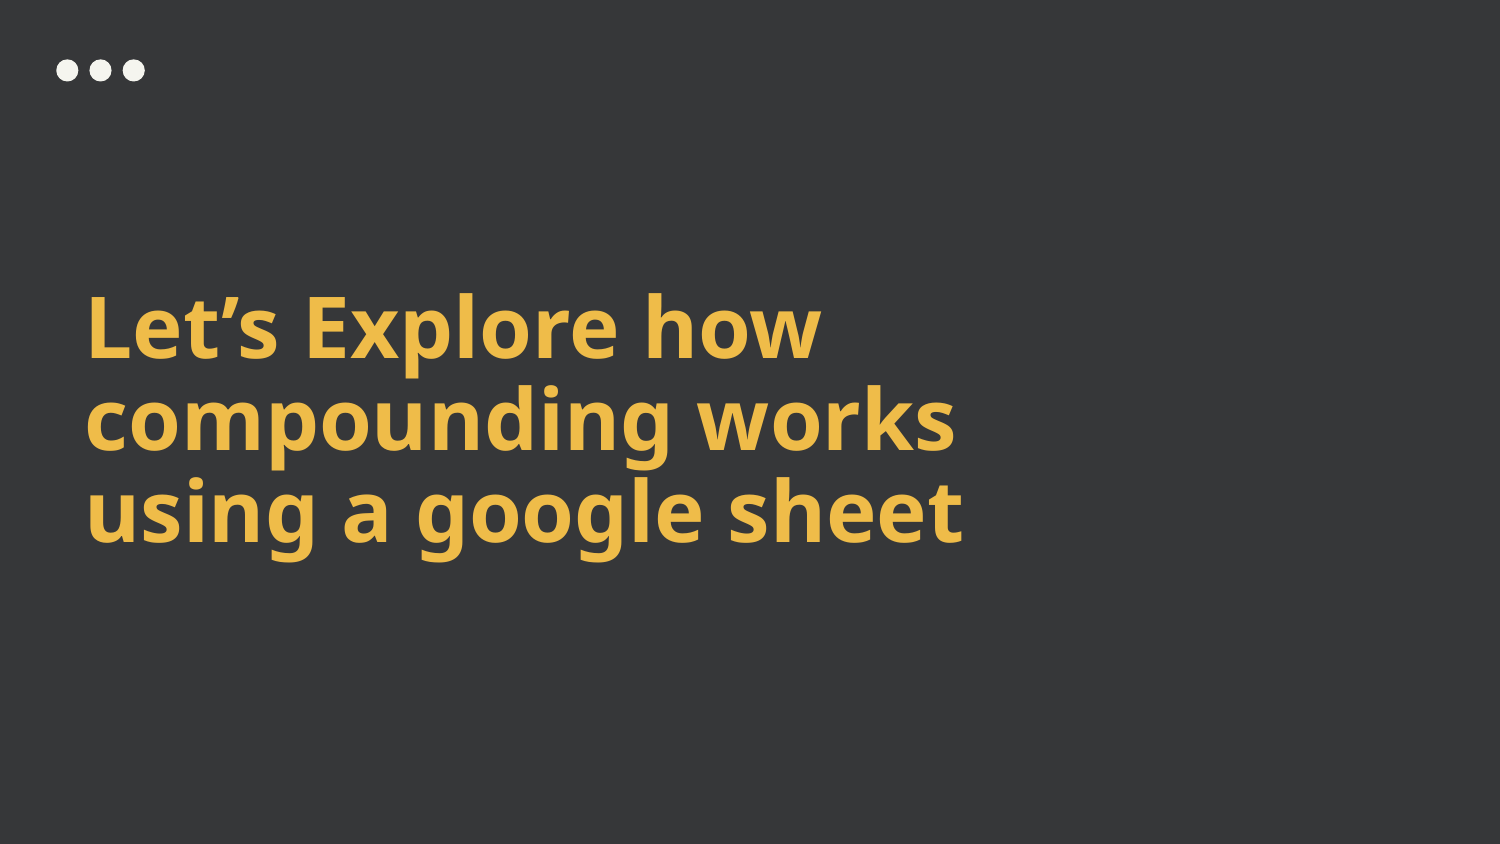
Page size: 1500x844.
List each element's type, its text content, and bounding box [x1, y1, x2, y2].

title Let’s Explore how compounding works using a google sheet [84, 371, 996, 475]
